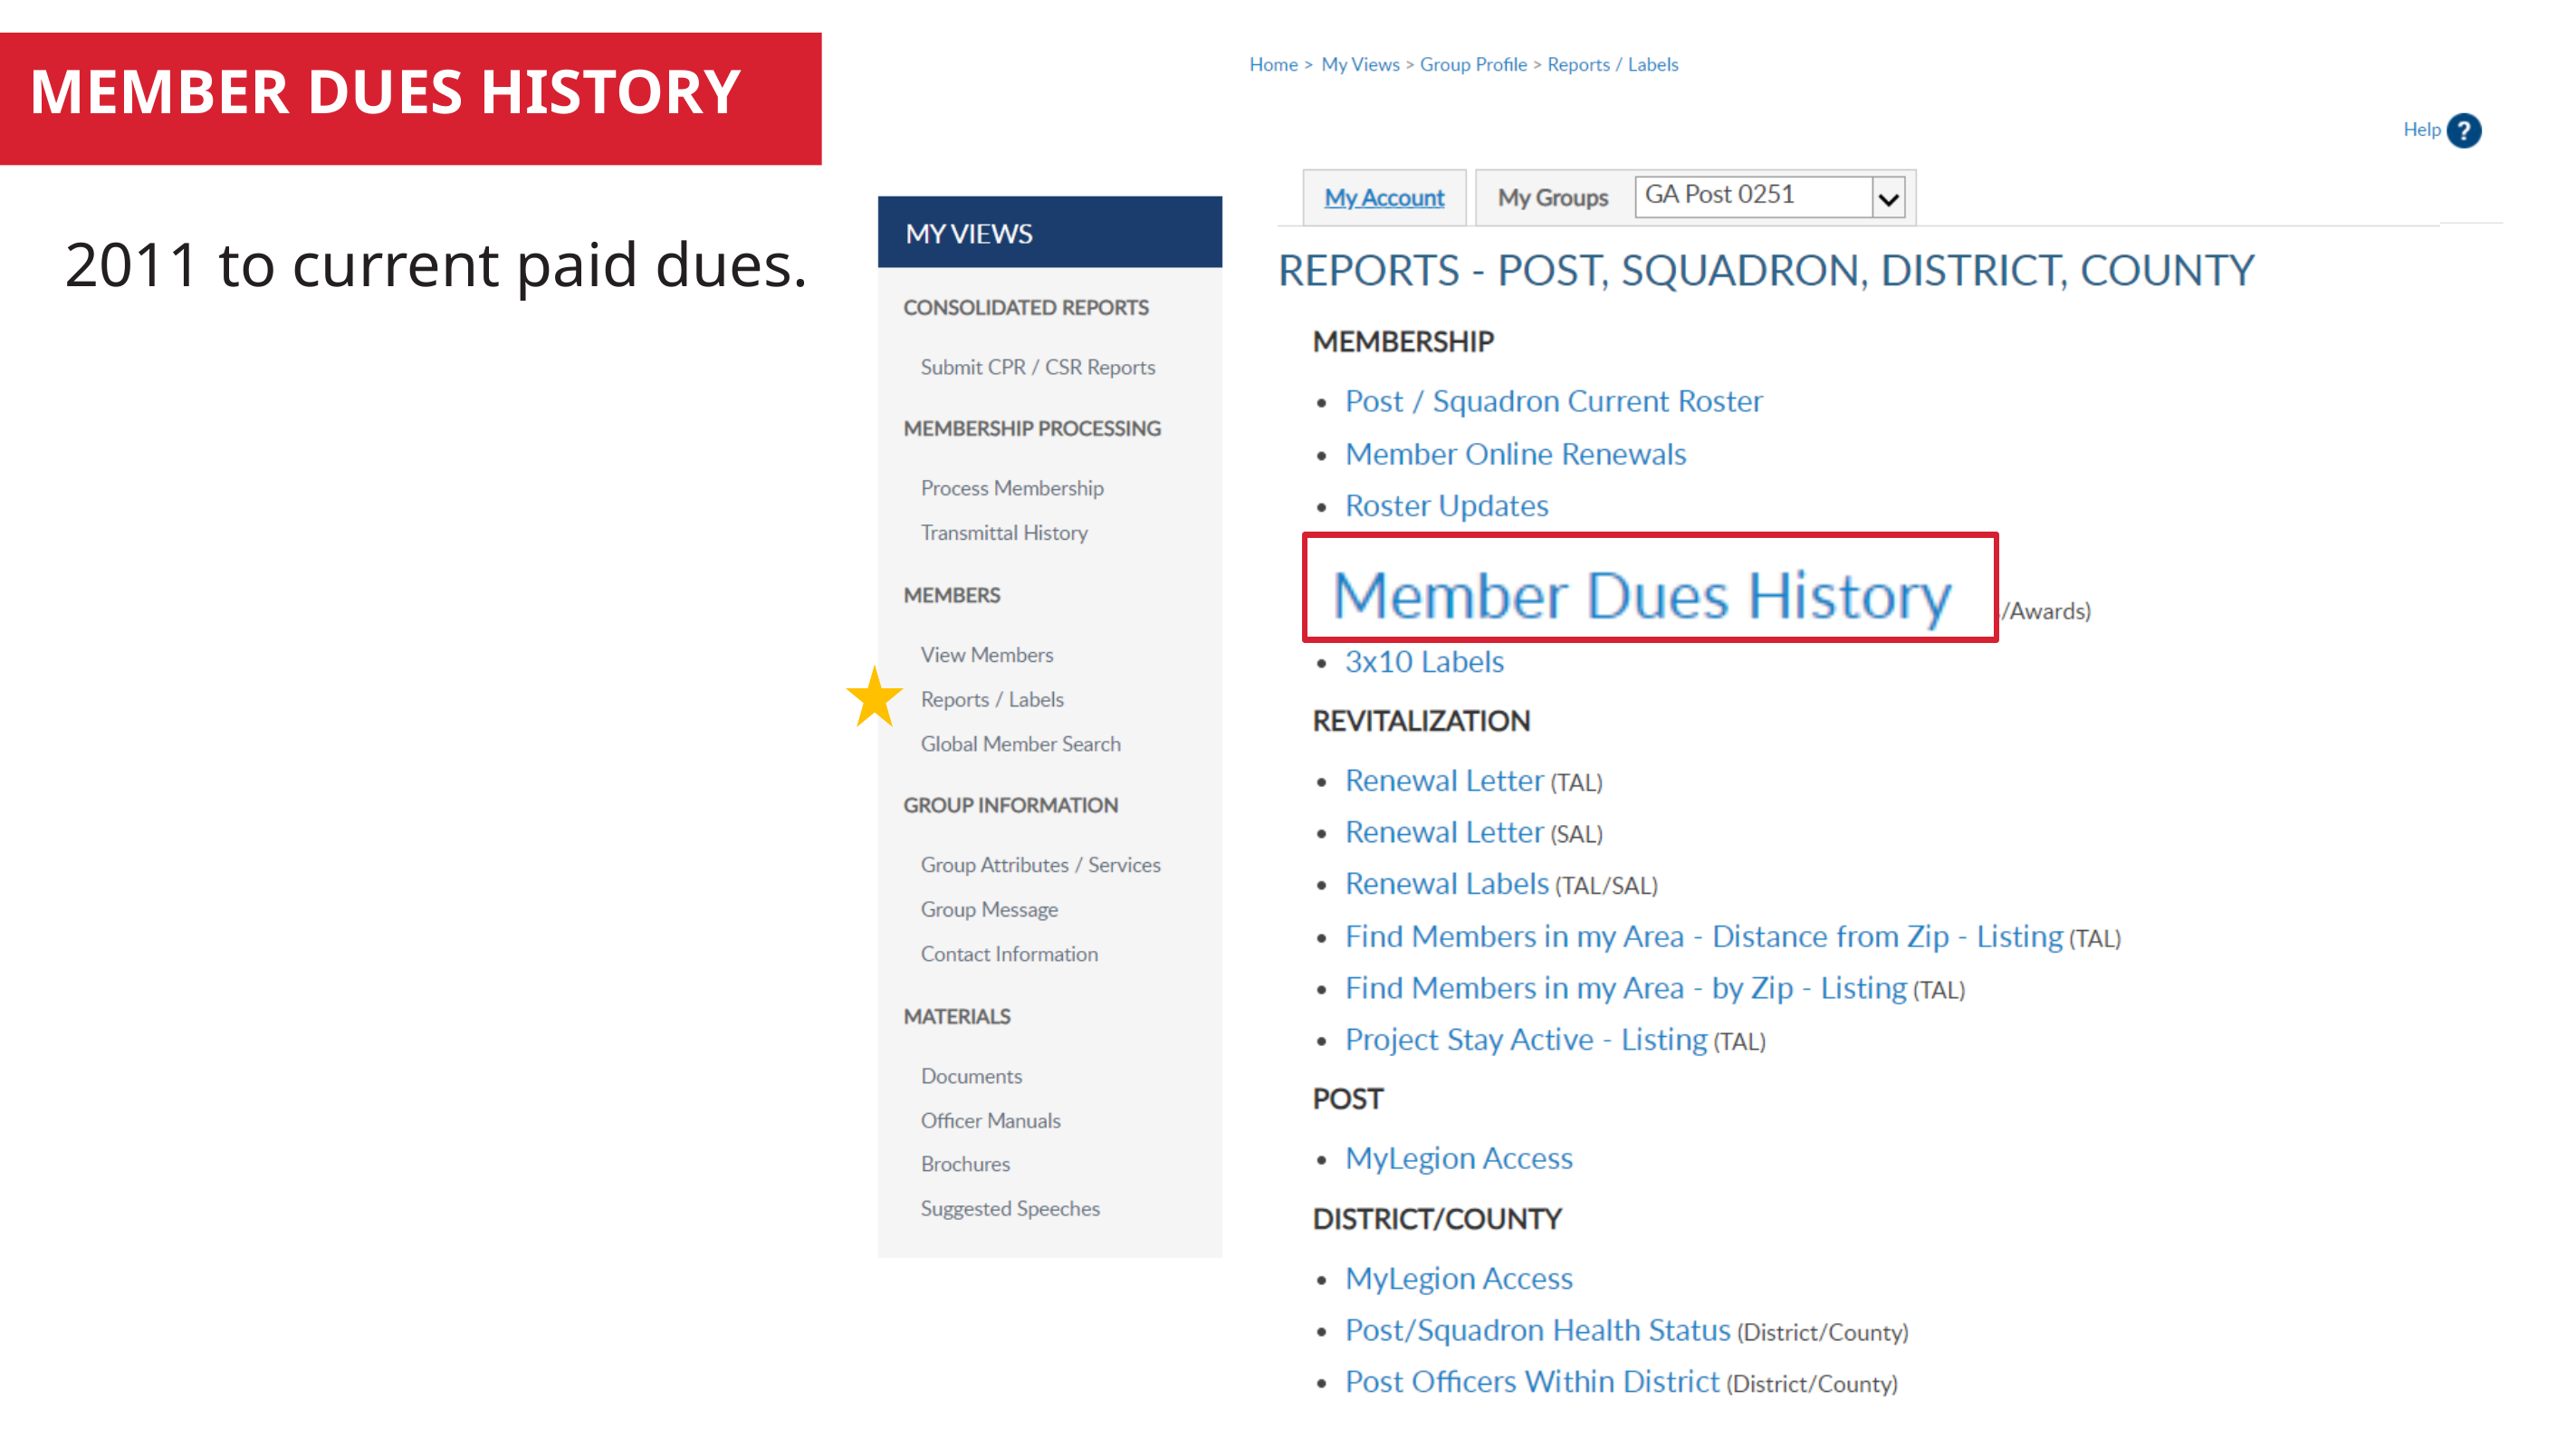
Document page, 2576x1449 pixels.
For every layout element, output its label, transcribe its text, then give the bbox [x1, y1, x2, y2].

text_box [1240, 38, 2544, 1418]
picture [1288, 299, 2384, 1411]
picture [859, 168, 1240, 1280]
text_box [846, 688, 859, 700]
list 2011 to current paid dues. [51, 227, 859, 984]
list MEMBER DUES HISTORY [0, 54, 807, 151]
